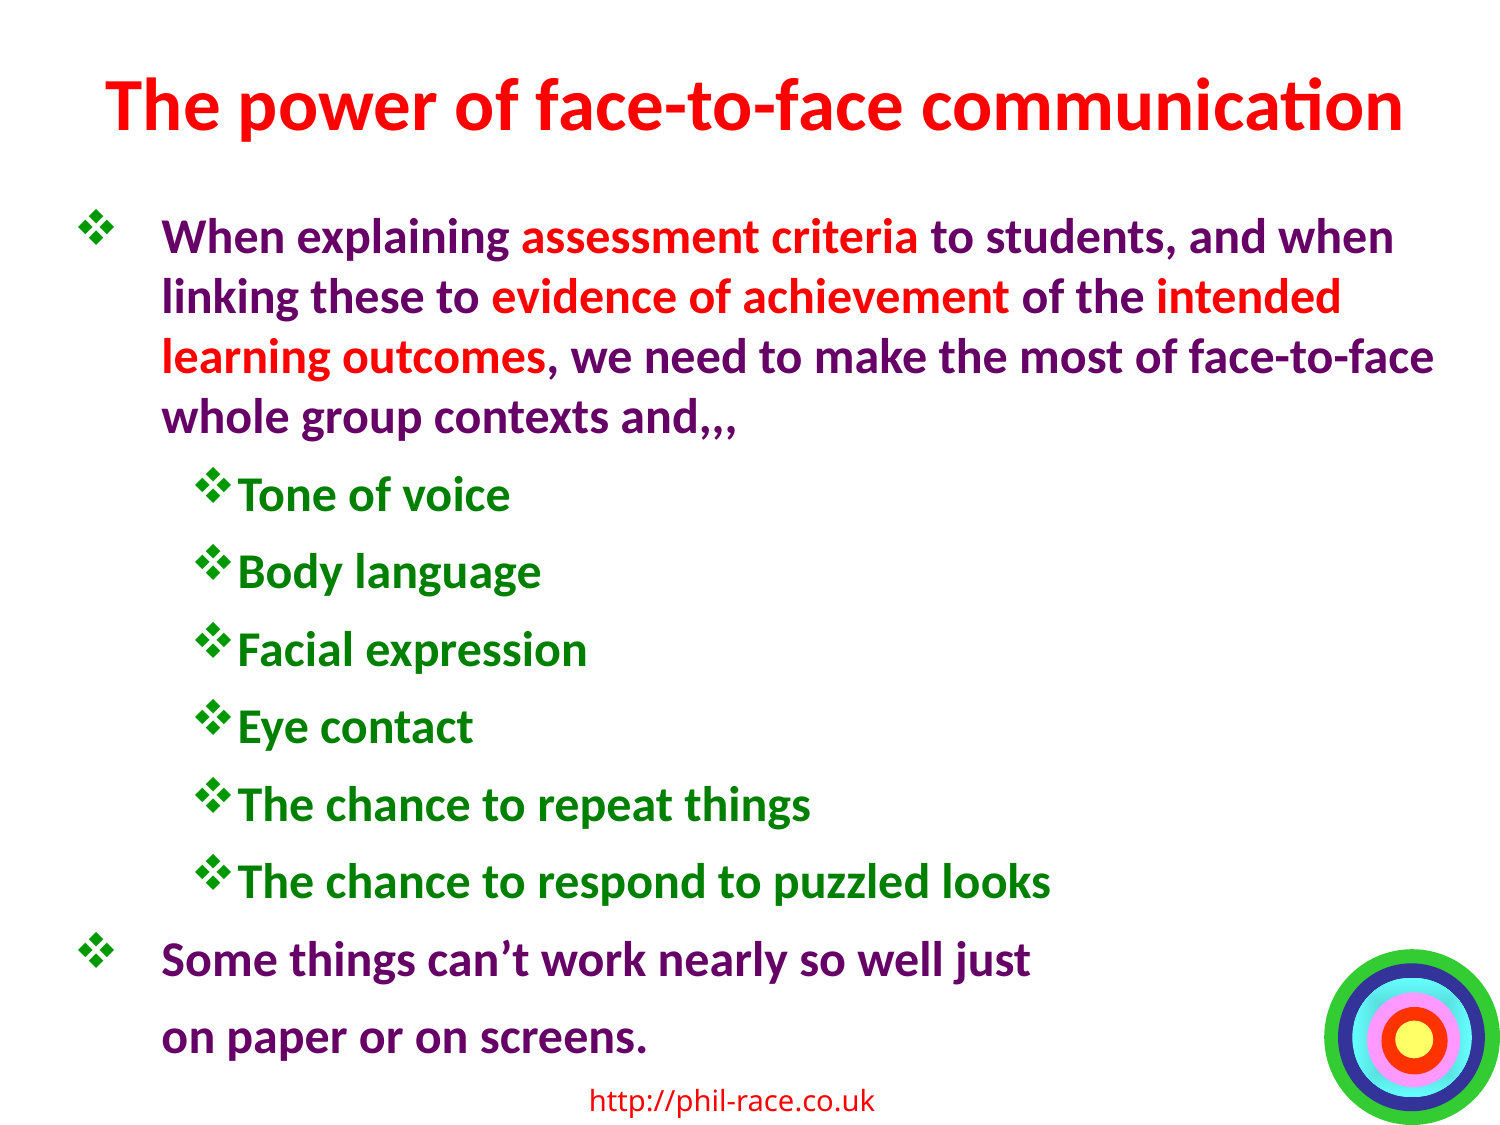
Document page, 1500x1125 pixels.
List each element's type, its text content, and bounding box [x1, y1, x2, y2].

title The power of face-to-face communication [40, 30, 1471, 185]
list When explaining assessment criteria to students, and when linking these to evidence of achievement of the intended learning outcomes, we need to make the most of face-to-face whole group contexts and,,, Tone of voice Body language Facial expression Eye contact The chance to repeat things The chance to respond to puzzled looks Some things can’t work nearly so well just on paper or on screens. [58, 196, 1471, 963]
